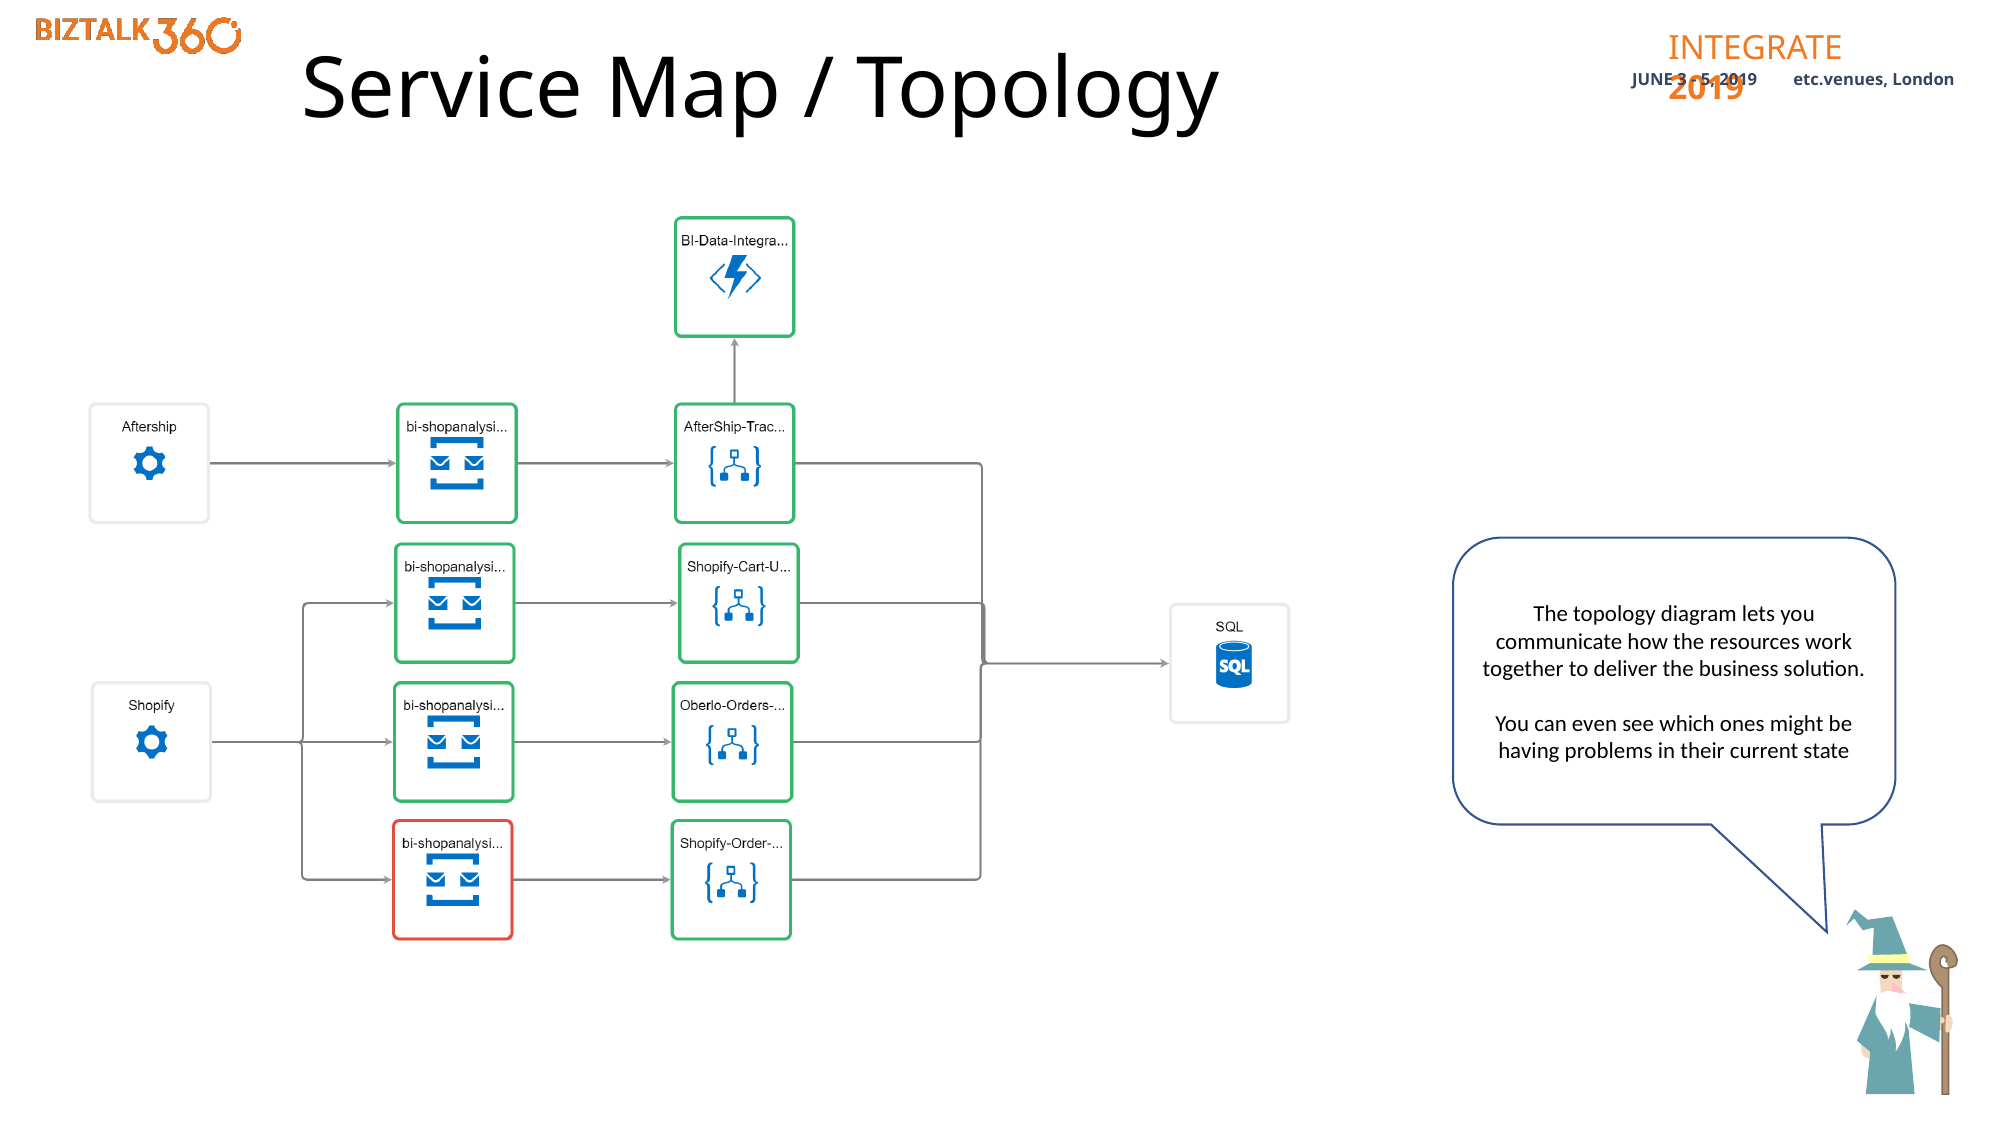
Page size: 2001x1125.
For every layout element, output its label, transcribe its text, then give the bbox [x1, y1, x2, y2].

picture [34, 14, 241, 54]
text_box The topology diagram lets you communicate how the resources work together to deliver the business solution. You can even see which ones might be having problems in their current state [1451, 536, 1897, 935]
picture [1843, 906, 1960, 1096]
title Service Map / Topology [286, 36, 1756, 144]
picture [64, 167, 1302, 958]
